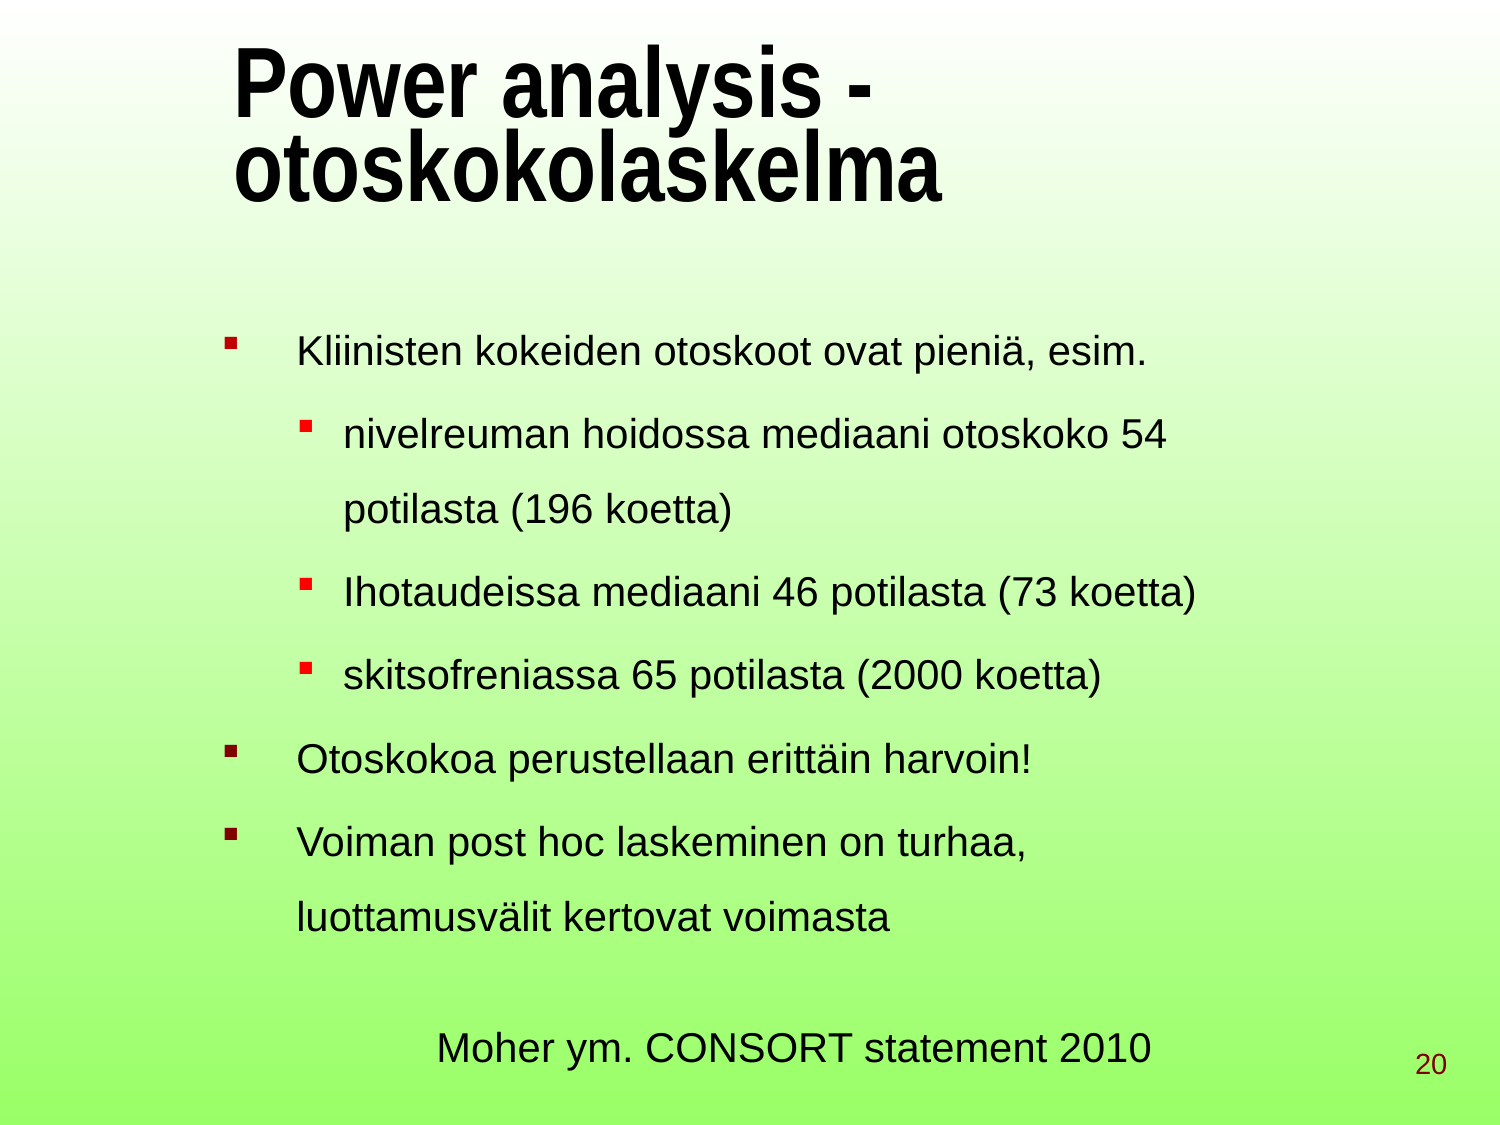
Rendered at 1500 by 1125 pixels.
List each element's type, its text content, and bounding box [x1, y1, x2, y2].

text_box Power analysis - otoskokolaskelma [218, 42, 1269, 293]
slide_number 20 [1149, 1024, 1463, 1101]
text_box Moher ym. CONSORT statement 2010 [421, 1013, 1167, 1078]
text_box Kliinisten kokeiden otoskoot ovat pieniä, esim. nivelreuman hoidossa mediaani otoskoko 54 potilasta (196 koetta) Ihotaudeissa mediaani 46 potilasta (73 koetta) skitsofreniassa 65 potilasta (2000 koetta) Otoskokoa perustellaan erittäin harvoin! Voiman post hoc laskeminen on turhaa, luottamusvälit kertovat voimasta [206, 290, 1246, 579]
